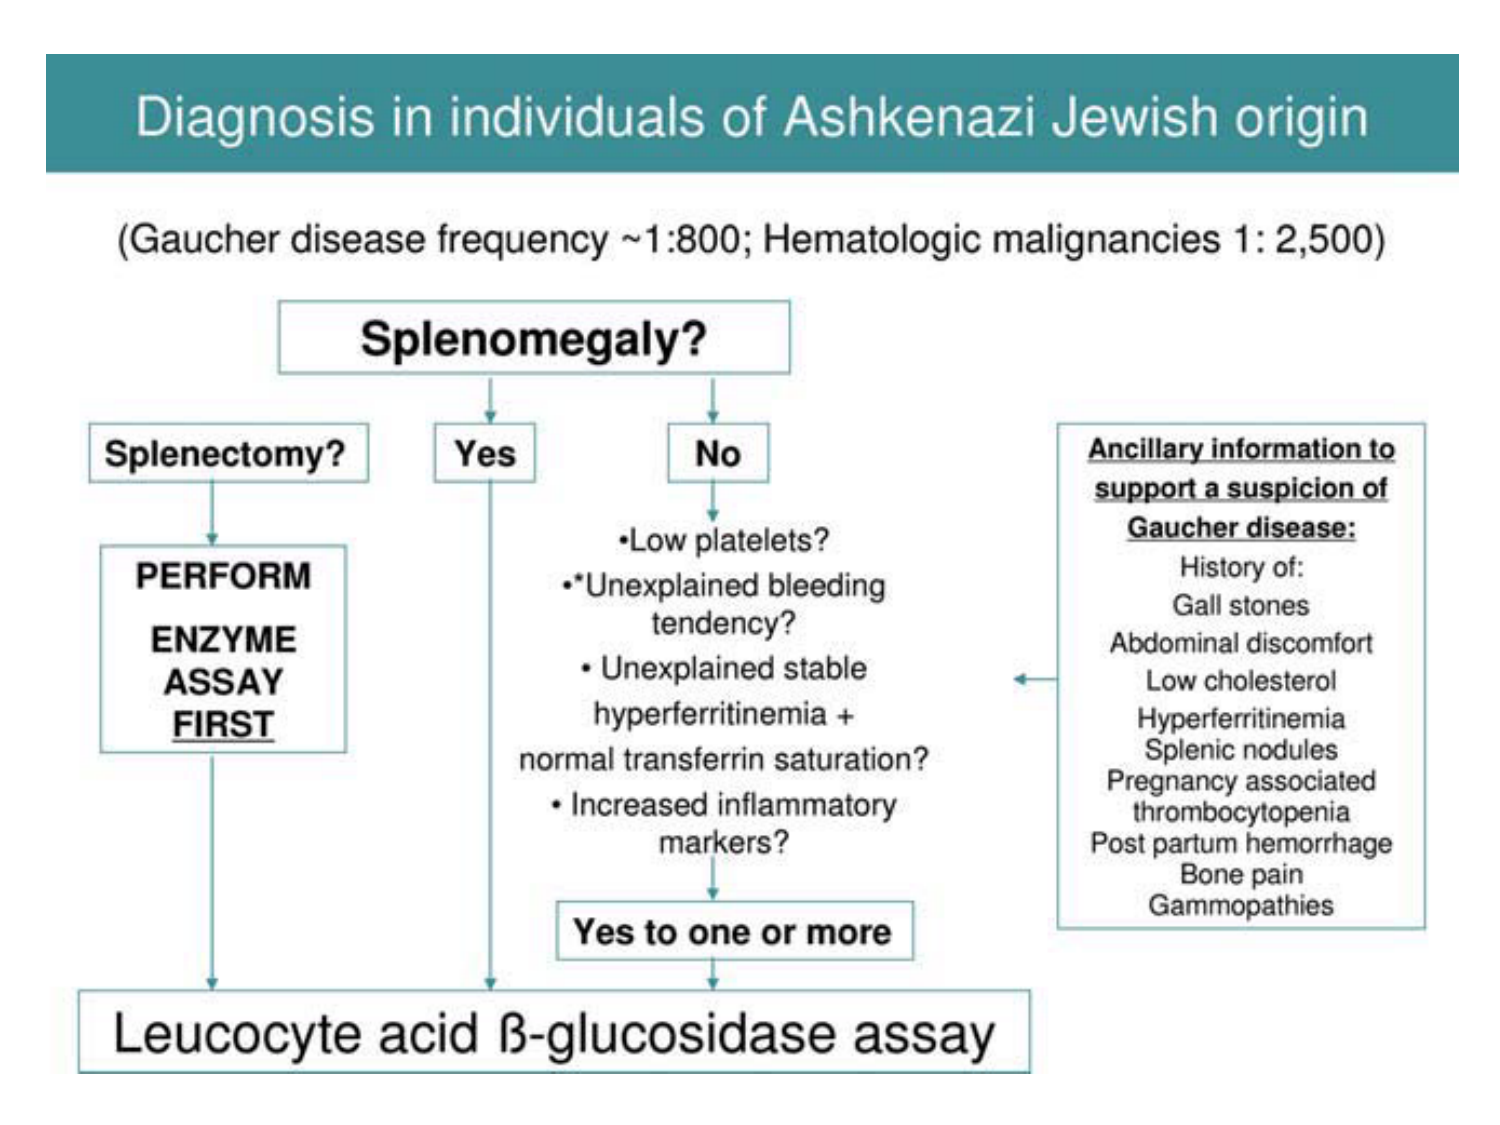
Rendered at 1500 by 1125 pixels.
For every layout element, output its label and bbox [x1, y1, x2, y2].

picture [45, 54, 1459, 1075]
